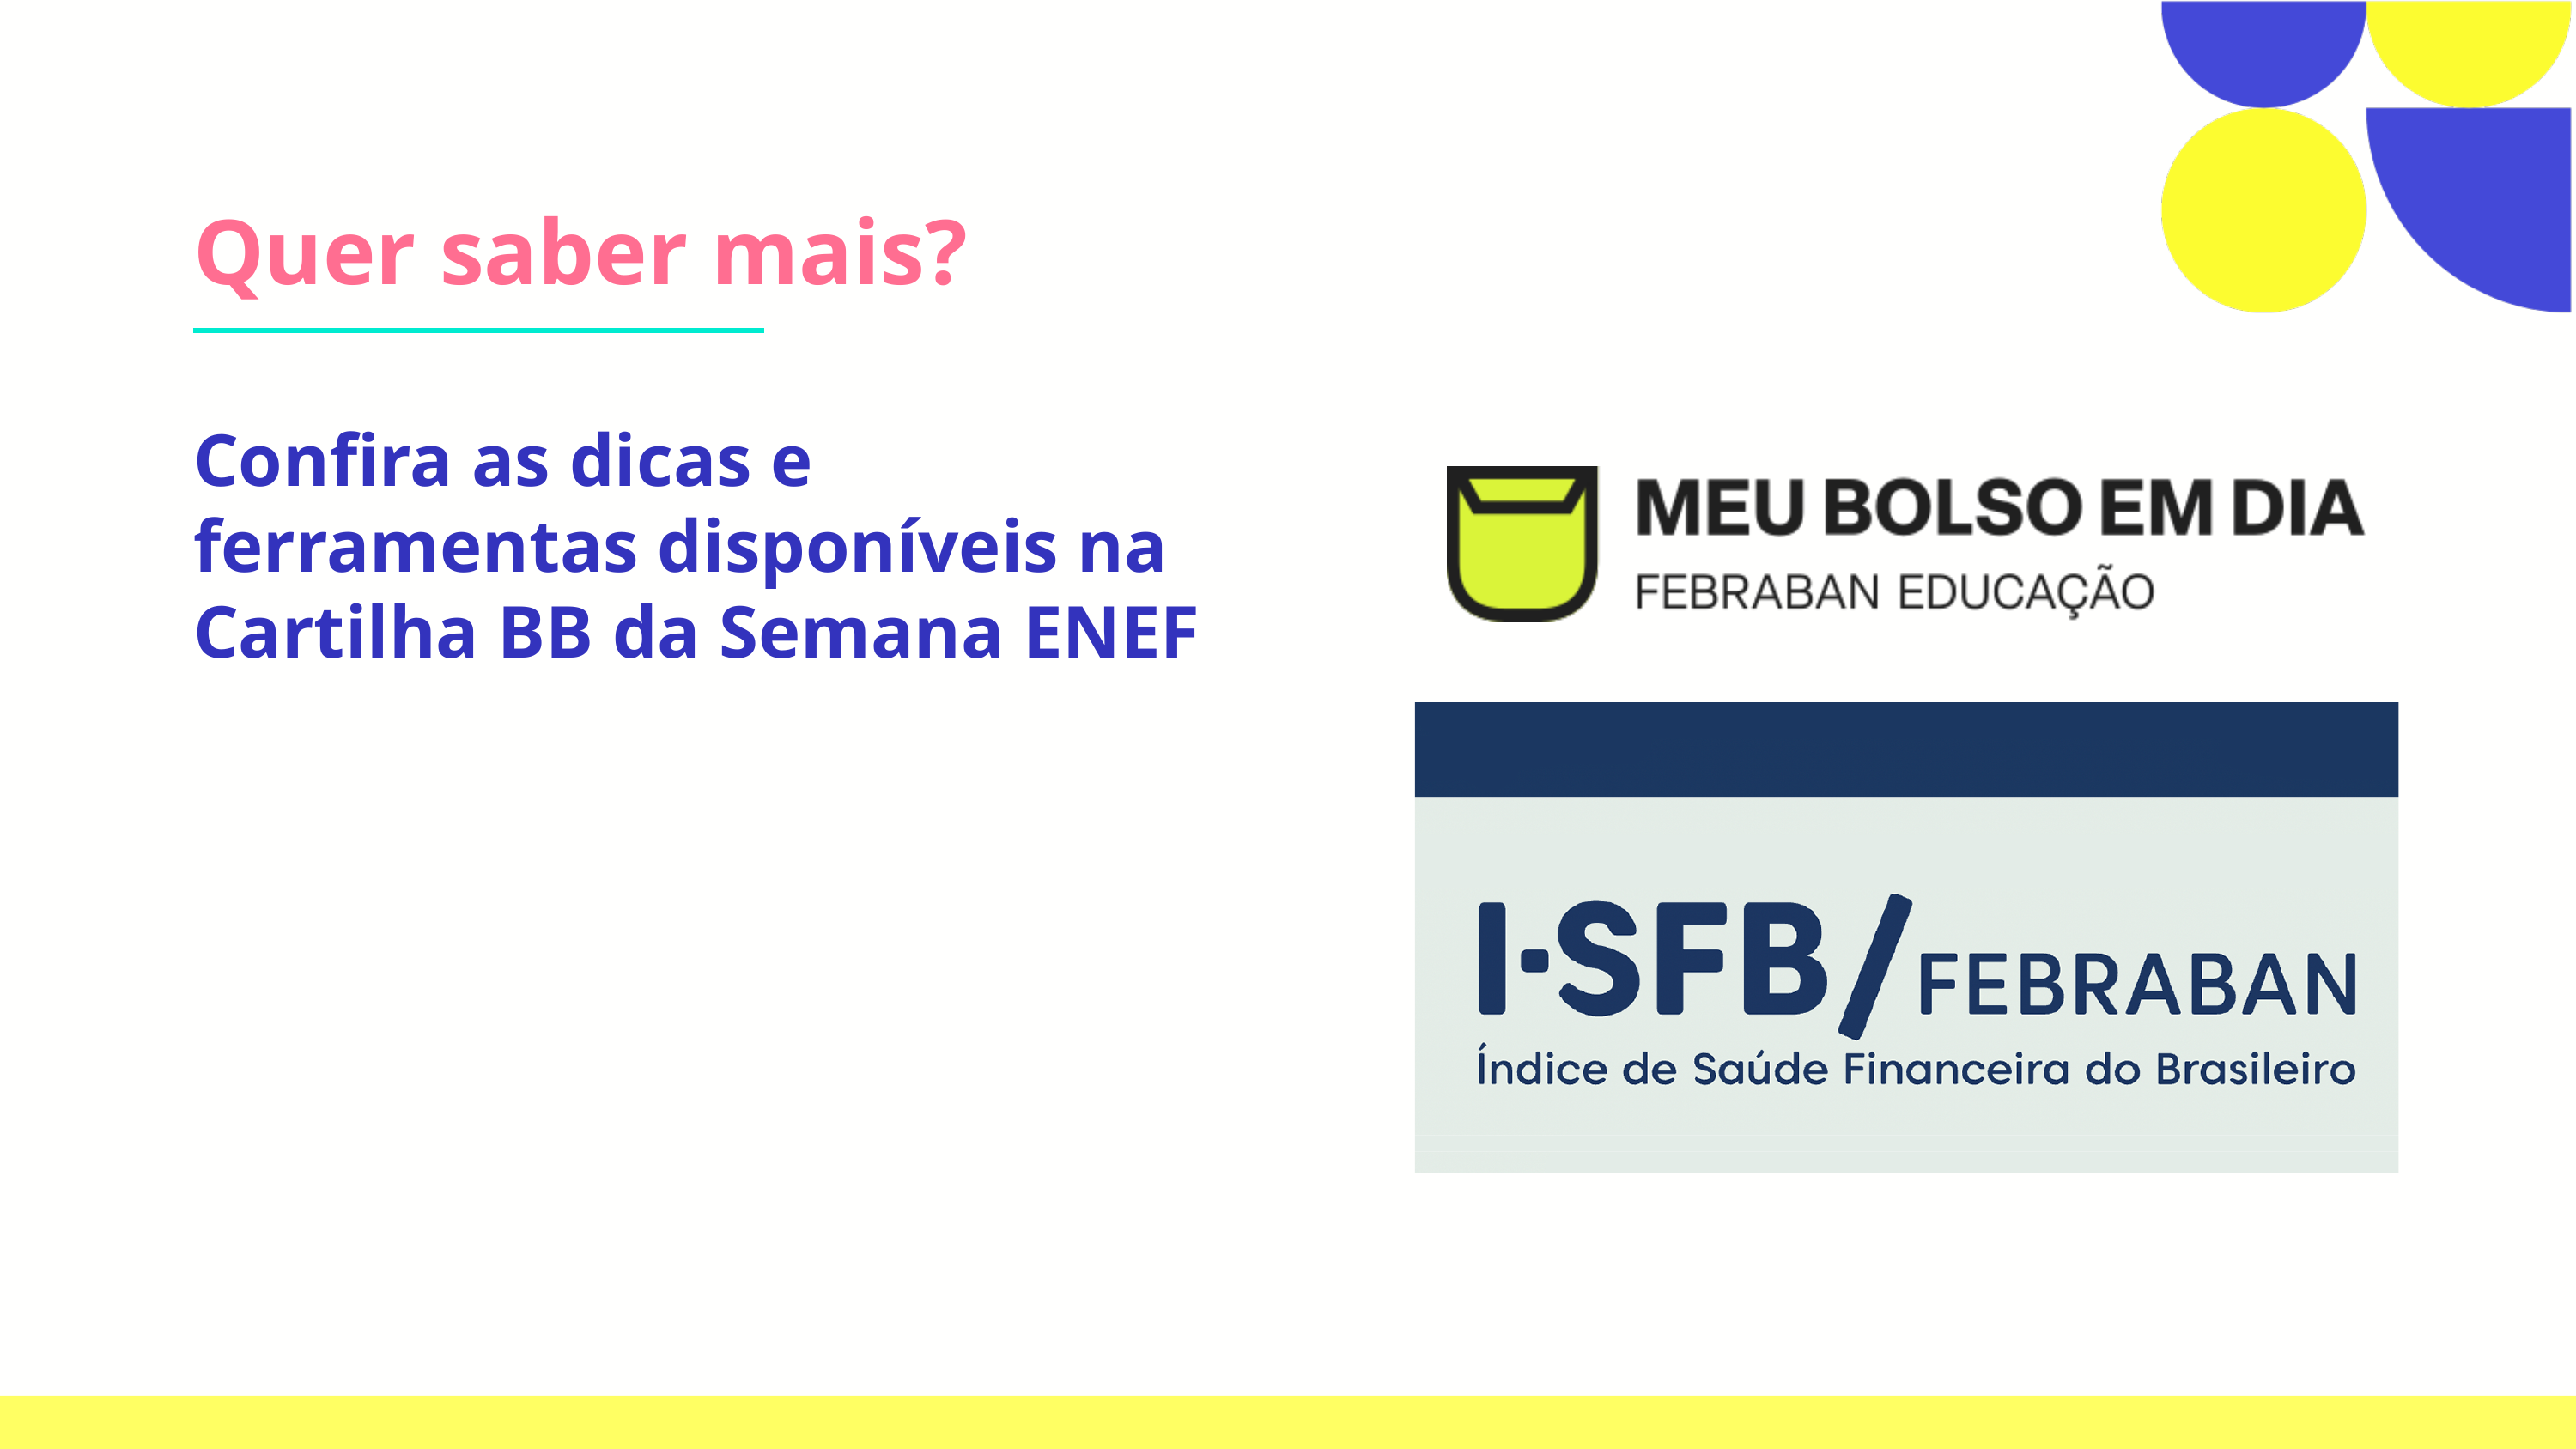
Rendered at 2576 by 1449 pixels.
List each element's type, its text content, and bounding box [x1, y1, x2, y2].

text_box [0, 1395, 2576, 1449]
text_box Quer saber mais? [193, 189, 999, 302]
picture [1809, 0, 2576, 439]
picture [1414, 701, 2399, 1173]
text_box Confira as dicas e ferramentas disponíveis na Cartilha BB da Semana ENEF [192, 414, 1202, 672]
picture [1447, 466, 2367, 622]
